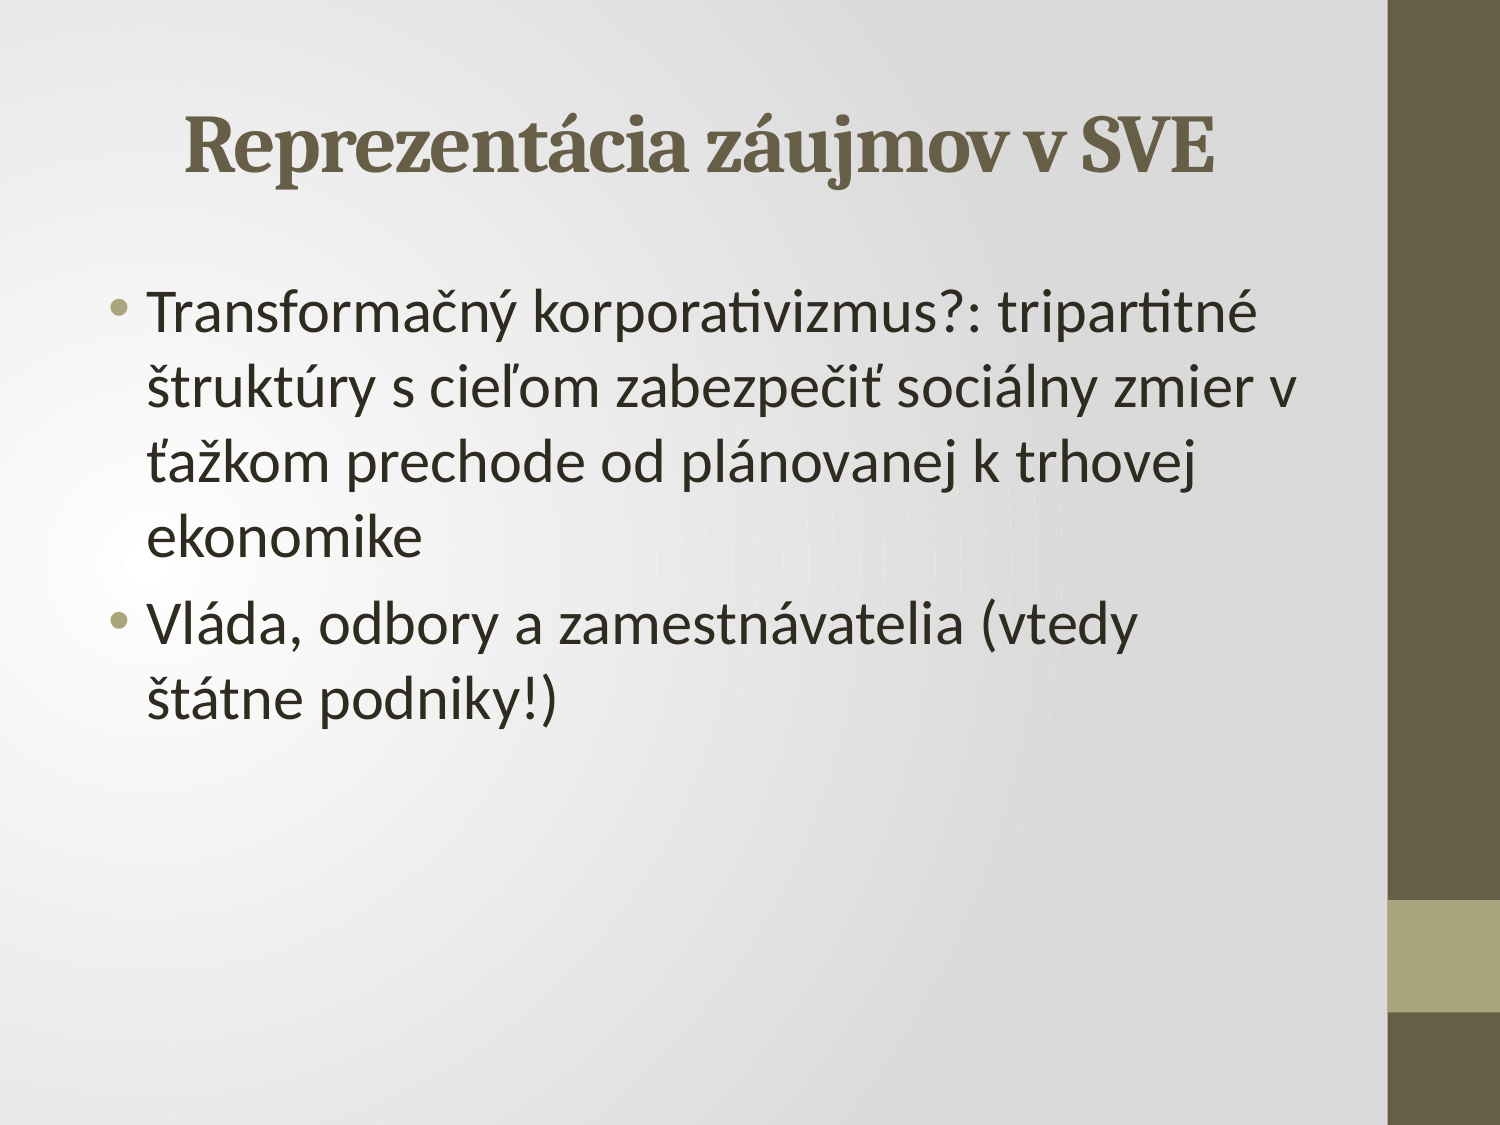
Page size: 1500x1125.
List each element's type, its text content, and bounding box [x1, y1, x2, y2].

title Reprezentácia záujmov v SVE [75, 45, 1325, 233]
list Transformačný korporativizmus?: tripartitné štruktúry s cieľom zabezpečiť sociálny zmier v ťažkom prechode od plánovanej k trhovej ekonomike Vláda, odbory a zamestnávatelia (vtedy štátne podniky!) [75, 262, 1325, 1050]
